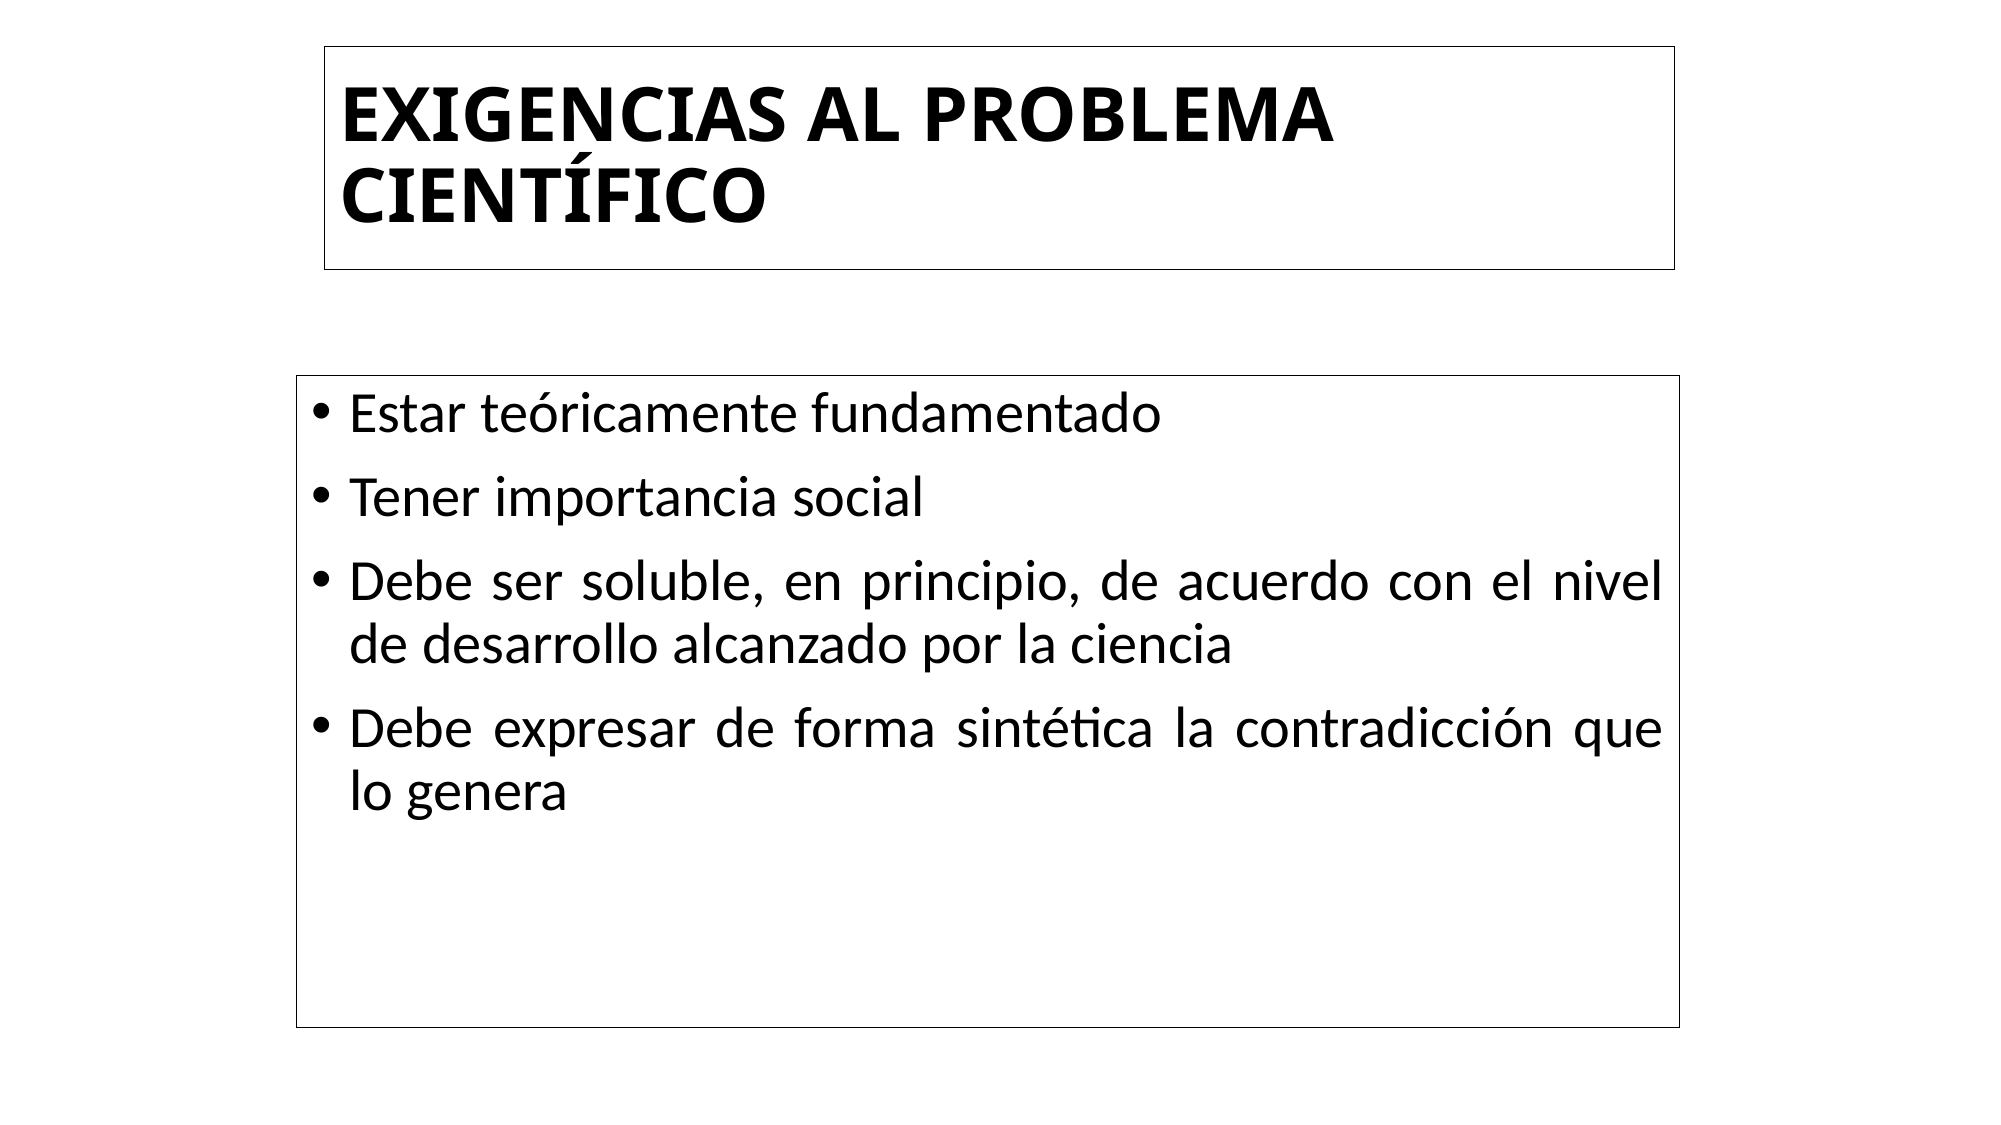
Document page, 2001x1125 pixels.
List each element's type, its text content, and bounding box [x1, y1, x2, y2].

list Estar teóricamente fundamentado Tener importancia social Debe ser soluble, en principio, de acuerdo con el nivel de desarrollo alcanzado por la ciencia Debe expresar de forma sintética la contradicción que lo genera [296, 375, 1680, 1028]
title EXIGENCIAS AL PROBLEMA CIENTÍFICO [324, 46, 1675, 270]
